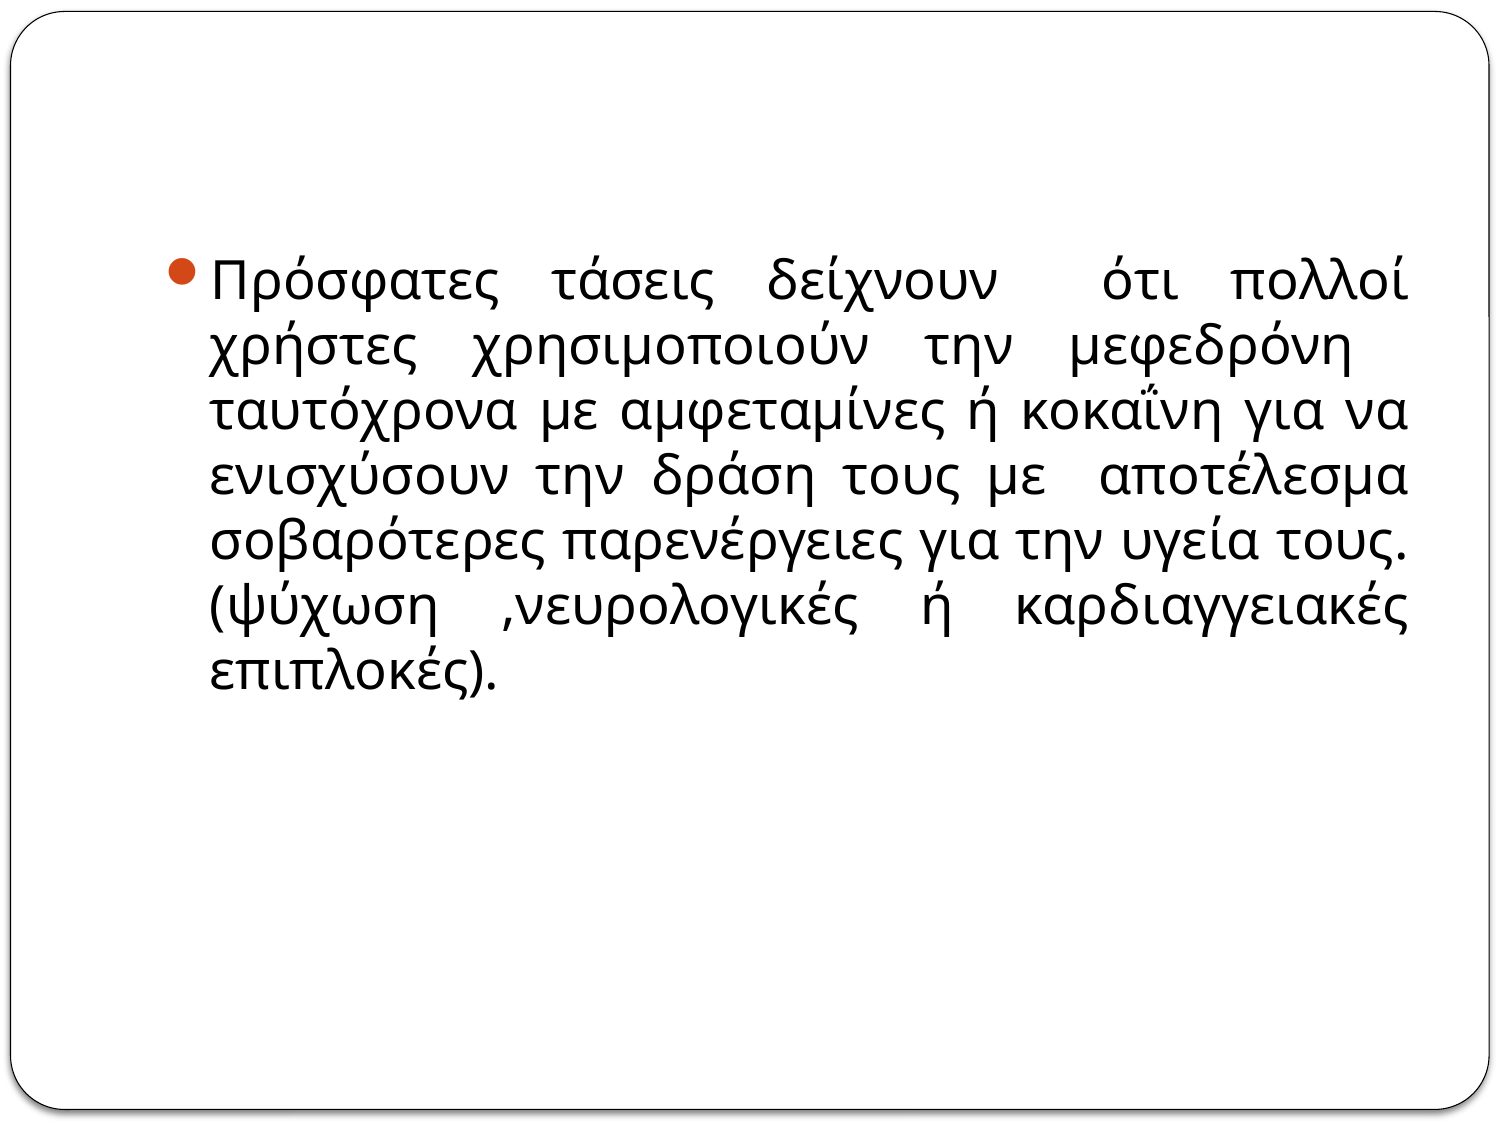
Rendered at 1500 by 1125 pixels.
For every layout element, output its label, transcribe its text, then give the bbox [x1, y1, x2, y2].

list Πρόσφατες τάσεις δείχνουν ότι πολλοί χρήστες χρησιμοποιούν την μεφεδρόνη ταυτόχρονα με αμφεταμίνες ή κοκαΐνη για να ενισχύσουν την δράση τους με αποτέλεσμα σοβαρότερες παρενέργειες για την υγεία τους.(ψύχωση ,νευρολογικές ή καρδιαγγειακές επιπλοκές). [150, 237, 1425, 988]
